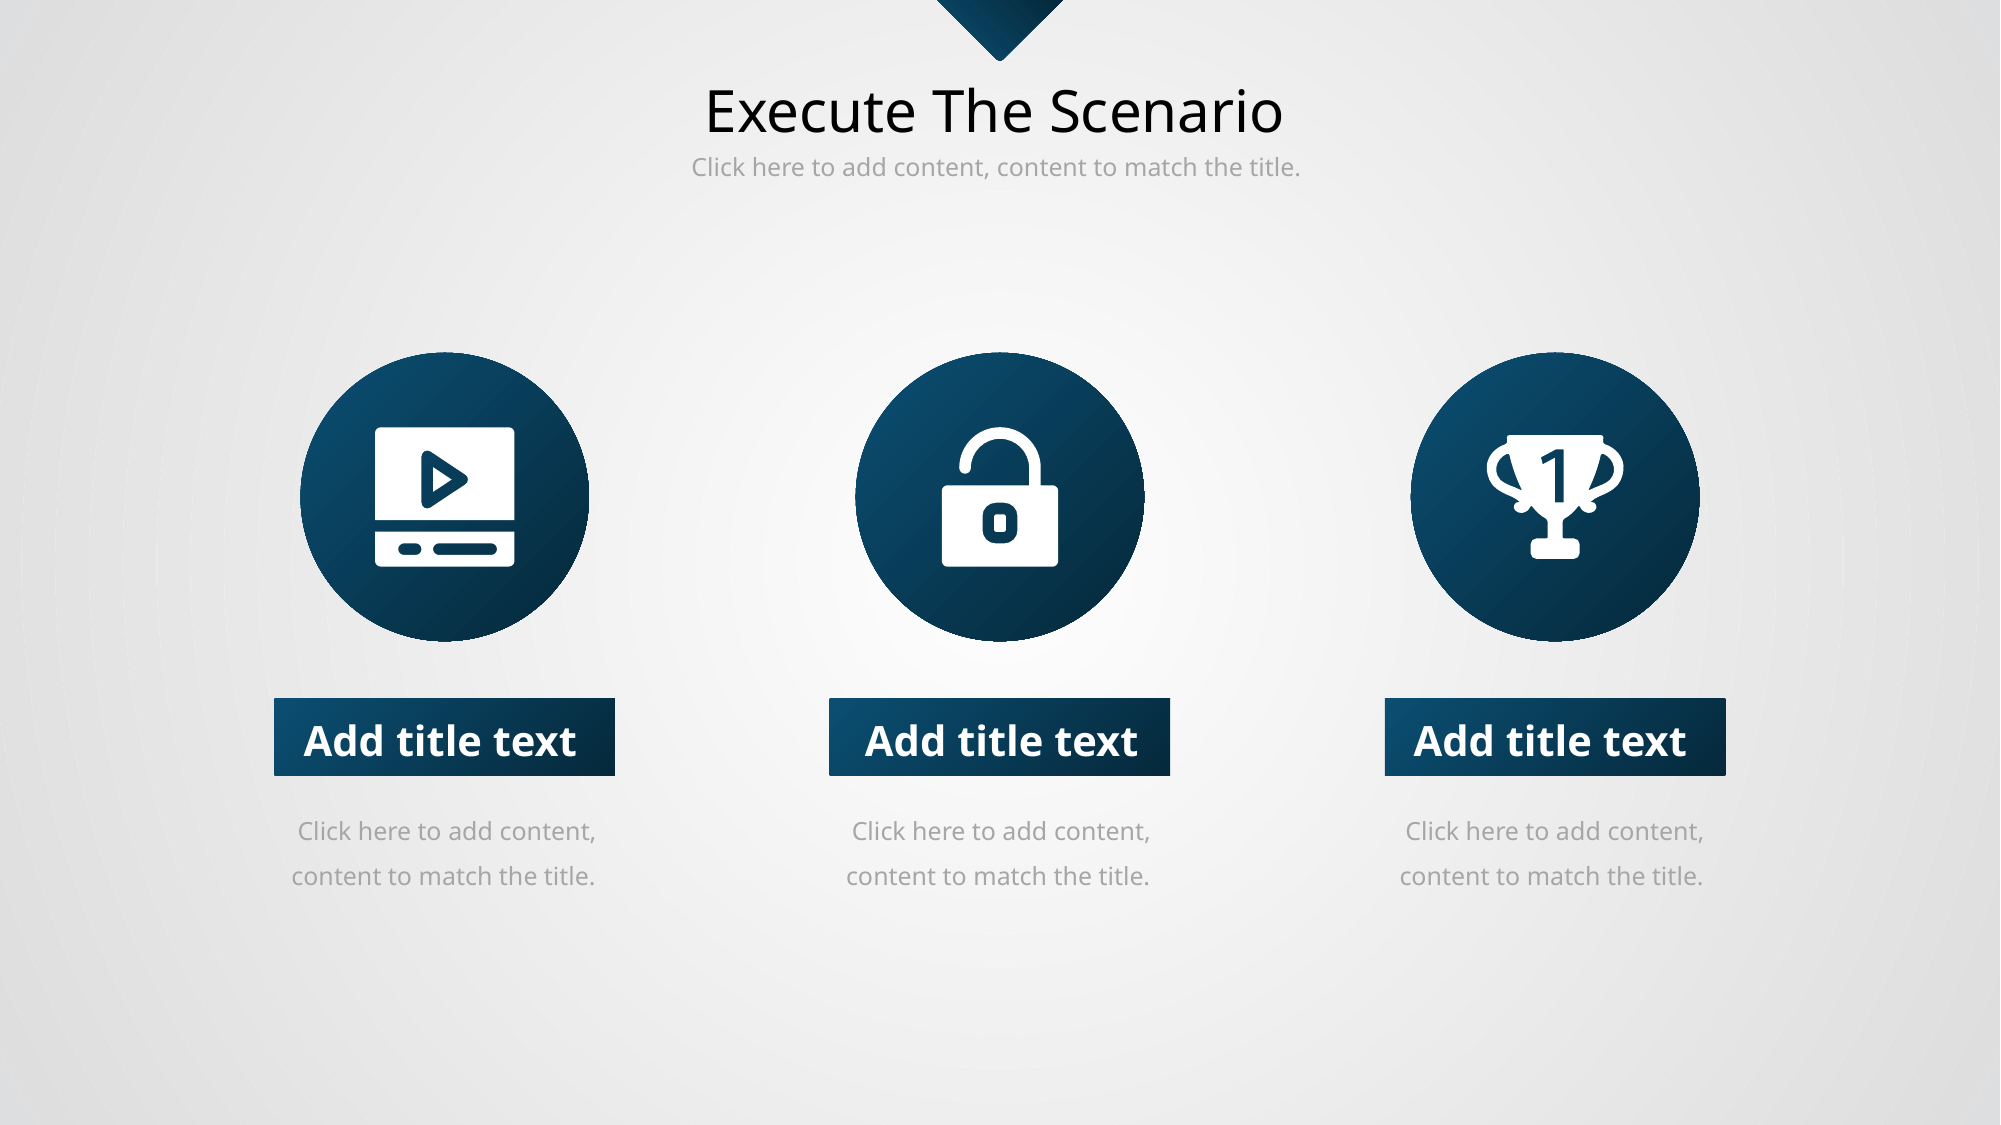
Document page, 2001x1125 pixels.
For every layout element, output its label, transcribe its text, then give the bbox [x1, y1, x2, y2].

text_box [274, 698, 616, 707]
text_box [937, 0, 1063, 61]
text_box [373, 426, 516, 522]
text_box [1410, 352, 1700, 642]
text_box Click here to add content, content to match the title. [589, 144, 1411, 189]
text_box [820, 707, 1183, 894]
text_box [1485, 434, 1625, 560]
text_box [1384, 698, 1726, 707]
text_box [373, 530, 516, 568]
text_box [266, 707, 629, 894]
text_box [855, 352, 1145, 642]
text_box [829, 698, 1171, 707]
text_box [1374, 707, 1737, 894]
text_box Execute The Scenario [615, 67, 1375, 144]
text_box [300, 352, 589, 642]
text_box [940, 426, 1060, 568]
